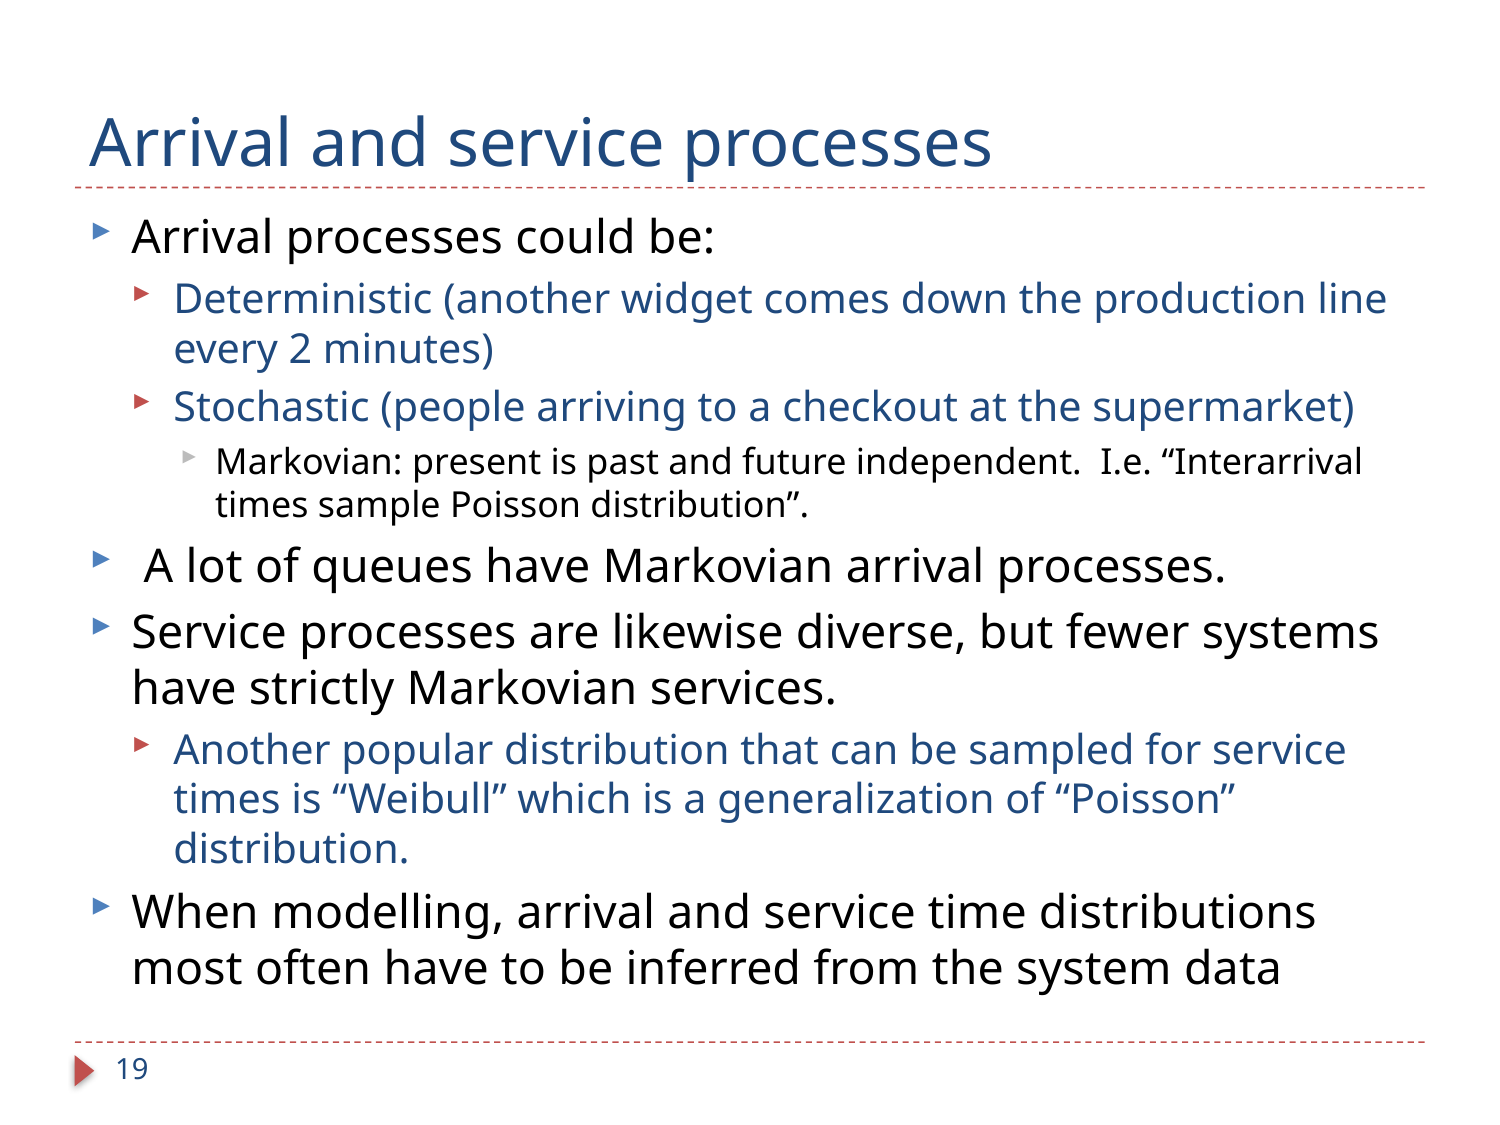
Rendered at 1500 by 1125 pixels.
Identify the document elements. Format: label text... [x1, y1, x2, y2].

title Arrival and service processes [75, 24, 1425, 188]
slide_number 19 [100, 1042, 426, 1103]
list Arrival processes could be: Deterministic (another widget comes down the production line every 2 minutes) Stochastic (people arriving to a checkout at the supermarket) Markovian: present is past and future independent. I.e. “Interarrival times sample Poisson distribution”. A lot of queues have Markovian arrival processes. Service processes are likewise diverse, but fewer systems have strictly Markovian services. Another popular distribution that can be sampled for service times is “Weibull” which is a generalization of “Poisson” distribution. When modelling, arrival and service time distributions most often have to be inferred from the system data [75, 200, 1425, 1010]
